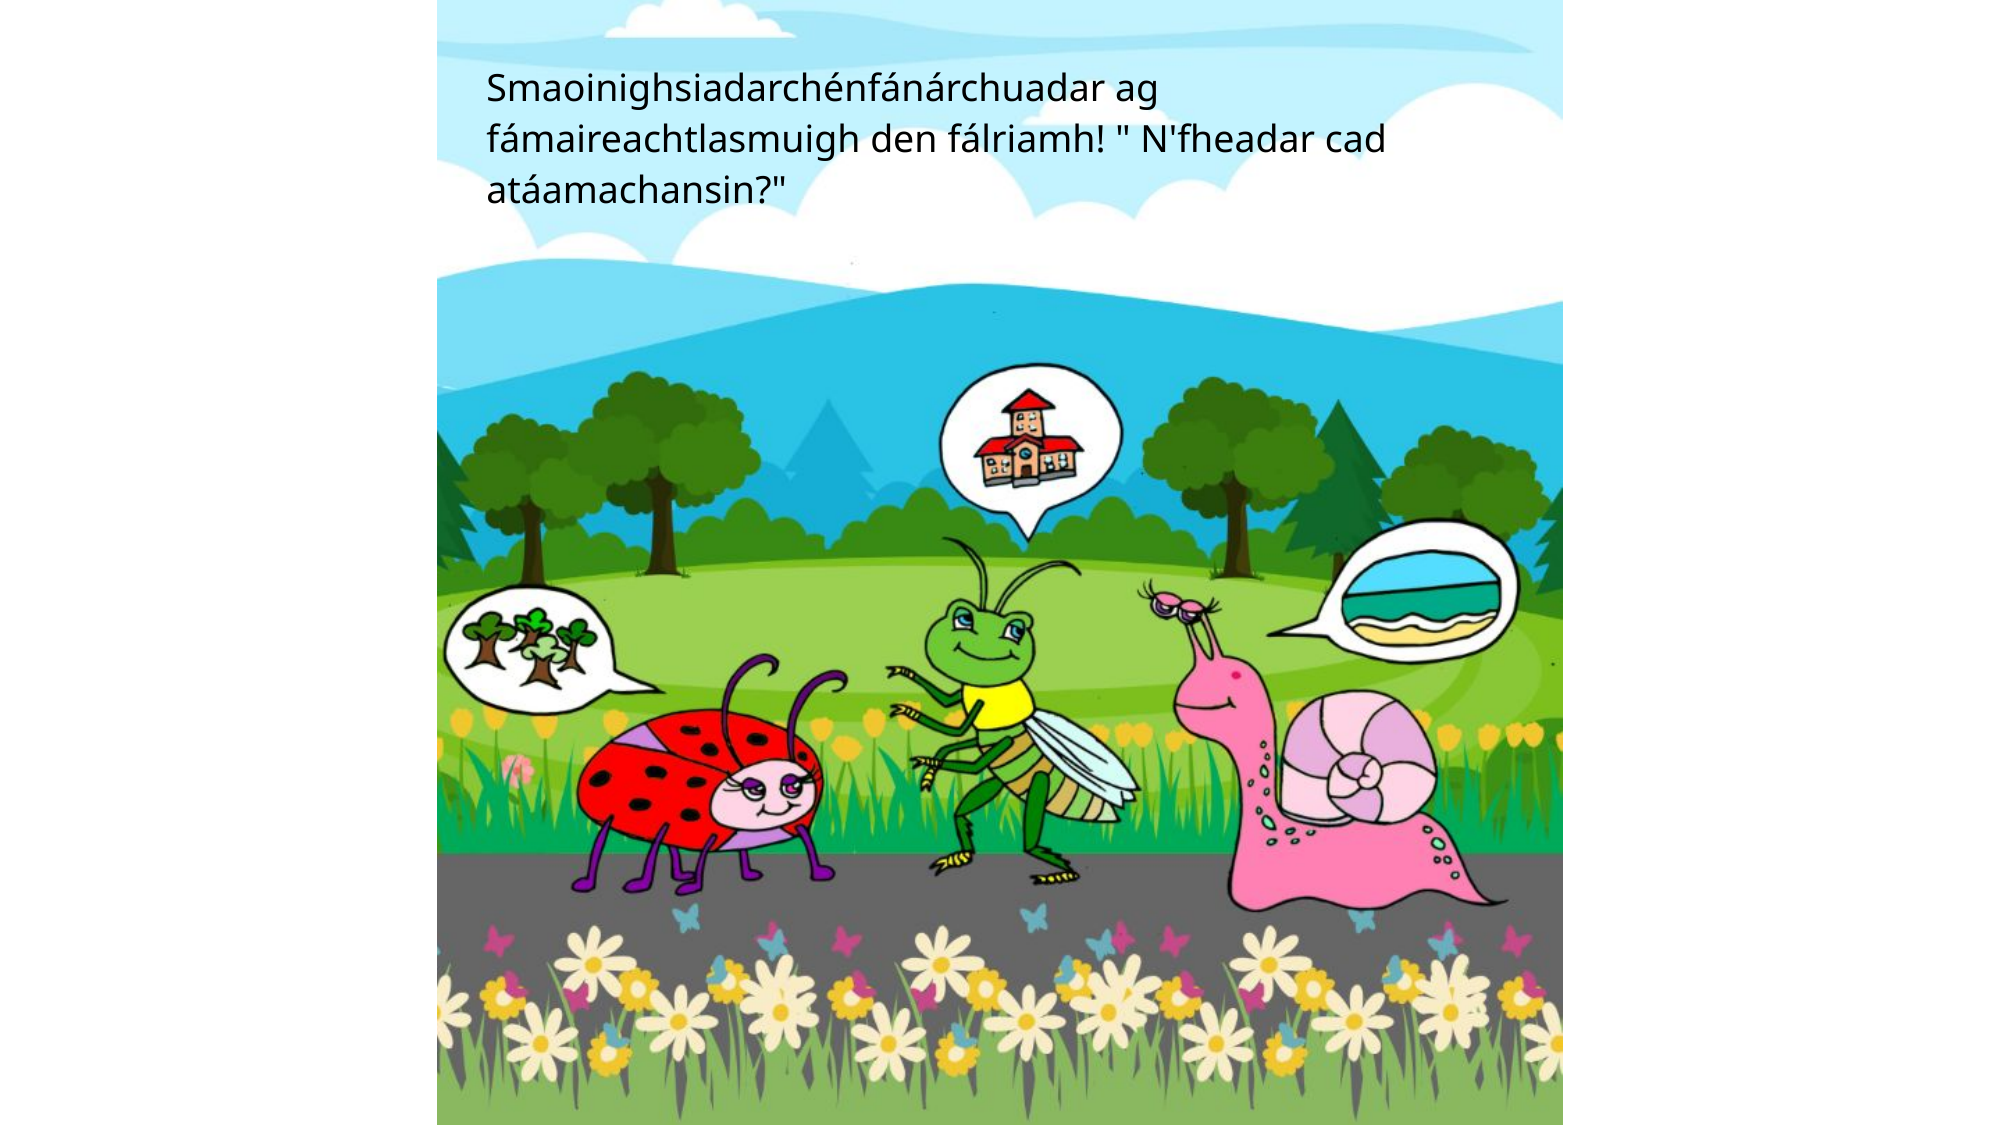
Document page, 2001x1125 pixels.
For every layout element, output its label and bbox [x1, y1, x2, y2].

picture [436, 0, 1563, 1125]
